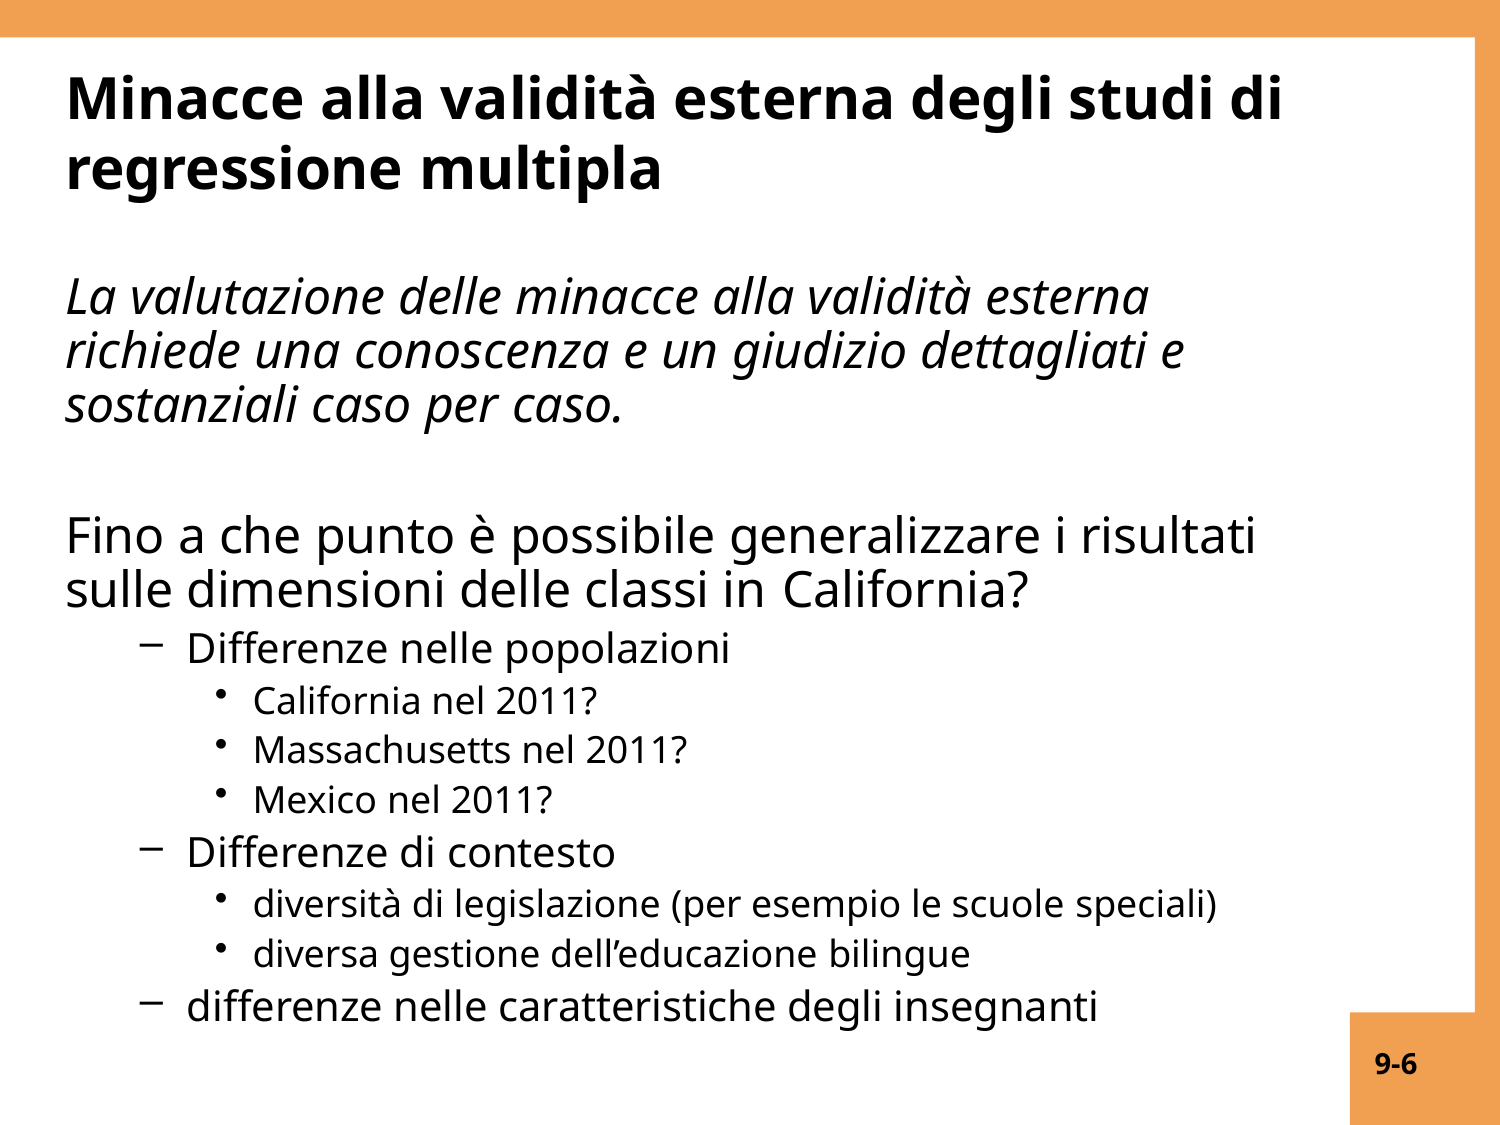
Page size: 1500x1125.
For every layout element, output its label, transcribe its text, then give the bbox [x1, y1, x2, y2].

slide_number 9-6 [1372, 1042, 1458, 1125]
title Minacce alla validità esterna degli studi di regressione multipla [62, 58, 1447, 249]
text_box La valutazione delle minacce alla validità esterna richiede una conoscenza e un giudizio dettagliati e sostanziali caso per caso. Fino a che punto è possibile generalizzare i risultati sulle dimensioni delle classi in California? Differenze nelle popolazioni California nel 2011? Massachusetts nel 2011? Mexico nel 2011? Differenze di contesto diversità di legislazione (per esempio le scuole speciali) diversa gestione dell’educazione bilingue differenze nelle caratteristiche degli insegnanti [62, 261, 1360, 1030]
